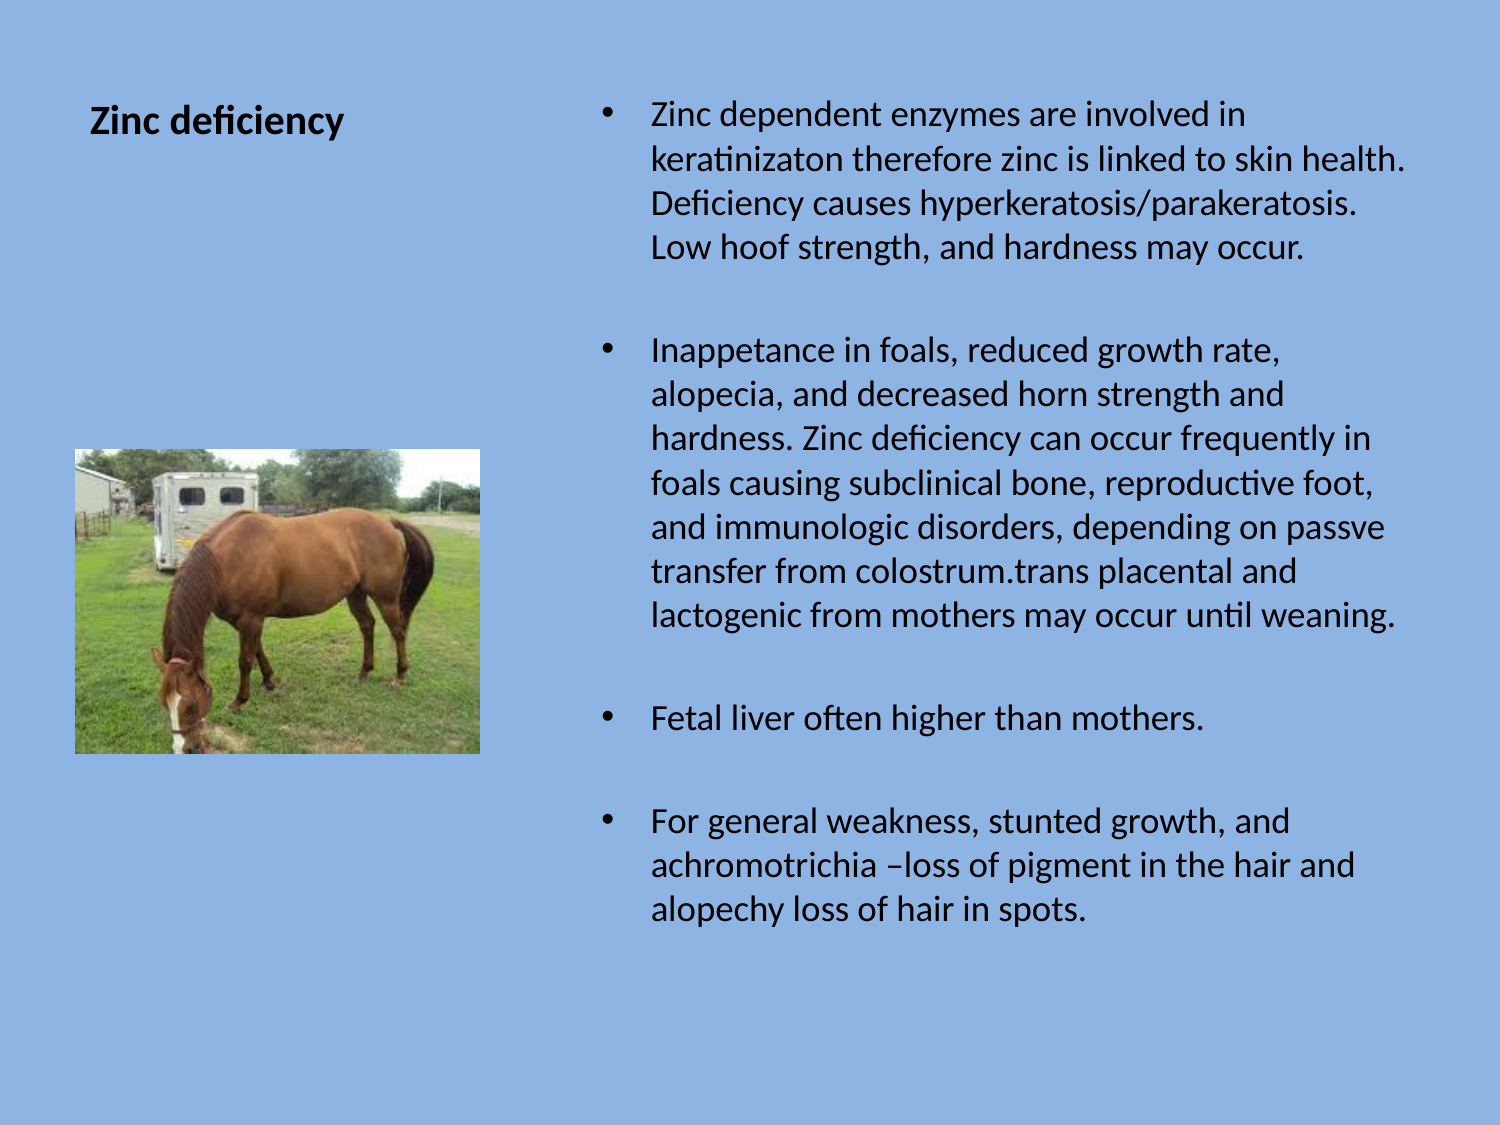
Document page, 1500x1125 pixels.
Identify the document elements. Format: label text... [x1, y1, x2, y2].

picture [74, 449, 480, 754]
title Zinc deficiency [75, 44, 569, 150]
list Zinc dependent enzymes are involved in keratinizaton therefore zinc is linked to skin health. Deficiency causes hyperkeratosis/parakeratosis. Low hoof strength, and hardness may occur. Inappetance in foals, reduced growth rate, alopecia, and decreased horn strength and hardness. Zinc deficiency can occur frequently in foals causing subclinical bone, reproductive foot, and immunologic disorders, depending on passve transfer from colostrum.trans placental and lactogenic from mothers may occur until weaning. Fetal liver often higher than mothers. For general weakness, stunted growth, and achromotrichia –loss of pigment in the hair and alopechy loss of hair in spots. [586, 44, 1425, 1005]
